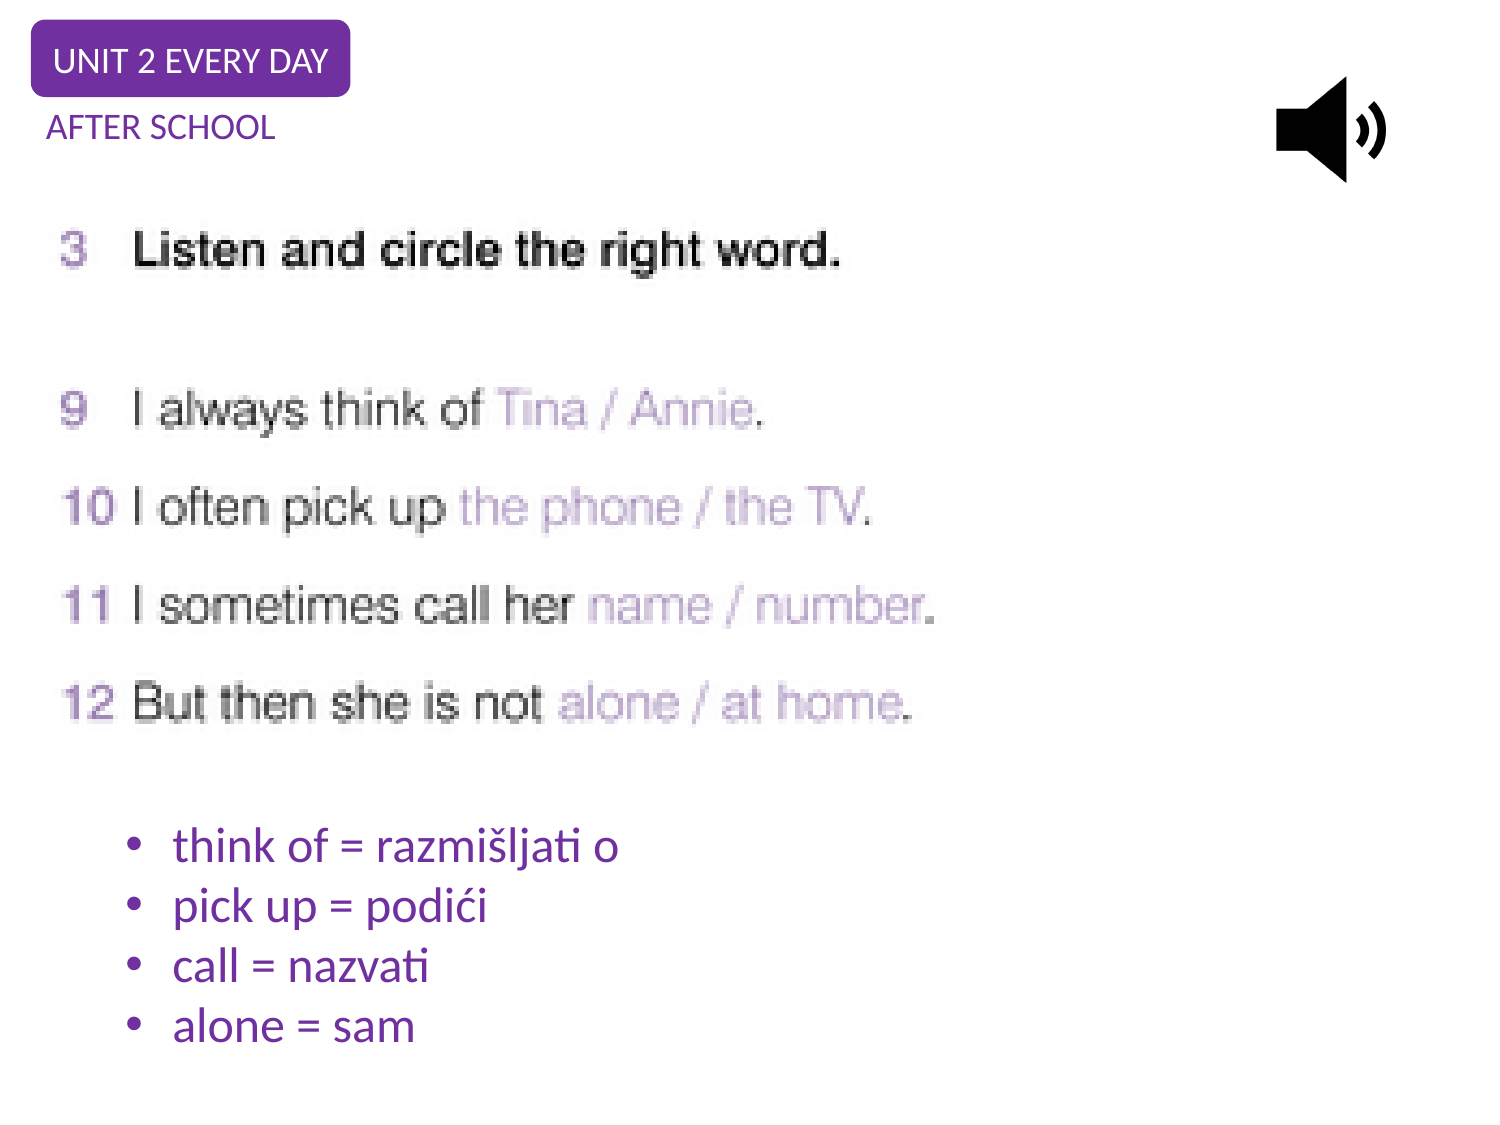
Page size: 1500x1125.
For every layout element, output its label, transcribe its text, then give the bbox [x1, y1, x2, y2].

text_box UNIT 2 EVERY DAY [30, 19, 351, 98]
text_box AFTER SCHOOL [31, 94, 315, 155]
picture [23, 184, 1176, 805]
picture [1257, 54, 1409, 205]
text_box think of = razmišljati o pick up = podići call = nazvati alone = sam [110, 813, 1139, 1061]
